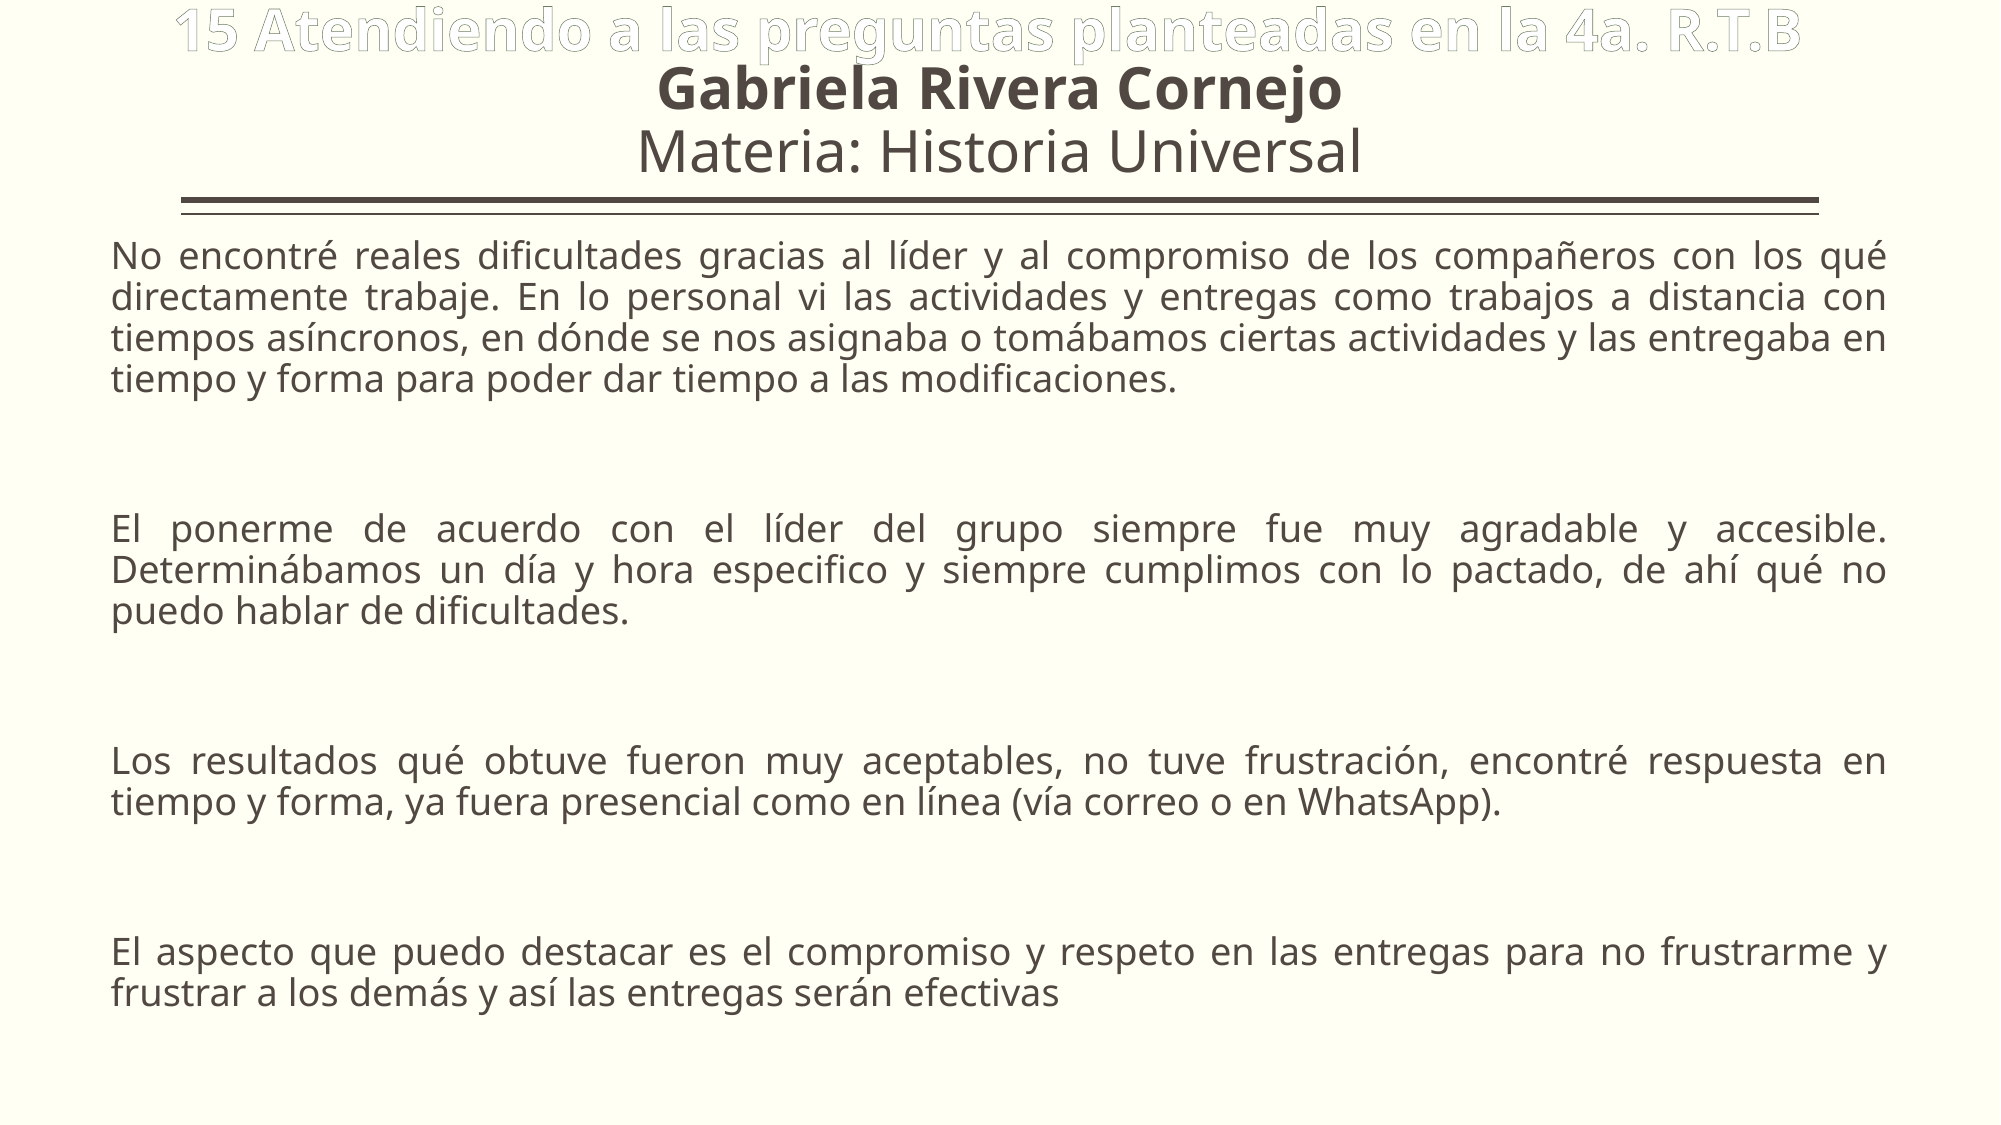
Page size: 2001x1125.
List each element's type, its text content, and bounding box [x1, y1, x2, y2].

list No encontré reales dificultades gracias al líder y al compromiso de los compañeros con los qué directamente trabaje. En lo personal vi las actividades y entregas como trabajos a distancia con tiempos asíncronos, en dónde se nos asignaba o tomábamos ciertas actividades y las entregaba en tiempo y forma para poder dar tiempo a las modificaciones. El ponerme de acuerdo con el líder del grupo siempre fue muy agradable y accesible. Determinábamos un día y hora especifico y siempre cumplimos con lo pactado, de ahí qué no puedo hablar de dificultades. Los resultados qué obtuve fueron muy aceptables, no tuve frustración, encontré respuesta en tiempo y forma, ya fuera presencial como en línea (vía correo o en WhatsApp). El aspecto que puedo destacar es el compromiso y respeto en las entregas para no frustrarme y frustrar a los demás y así las entregas serán efectivas [110, 229, 1890, 1029]
text_box 15 Atendiendo a las preguntas planteadas en la 4a. R.T.B [157, 0, 1818, 70]
title Gabriela Rivera Cornejo Materia: Historia Universal [181, 12, 1819, 193]
